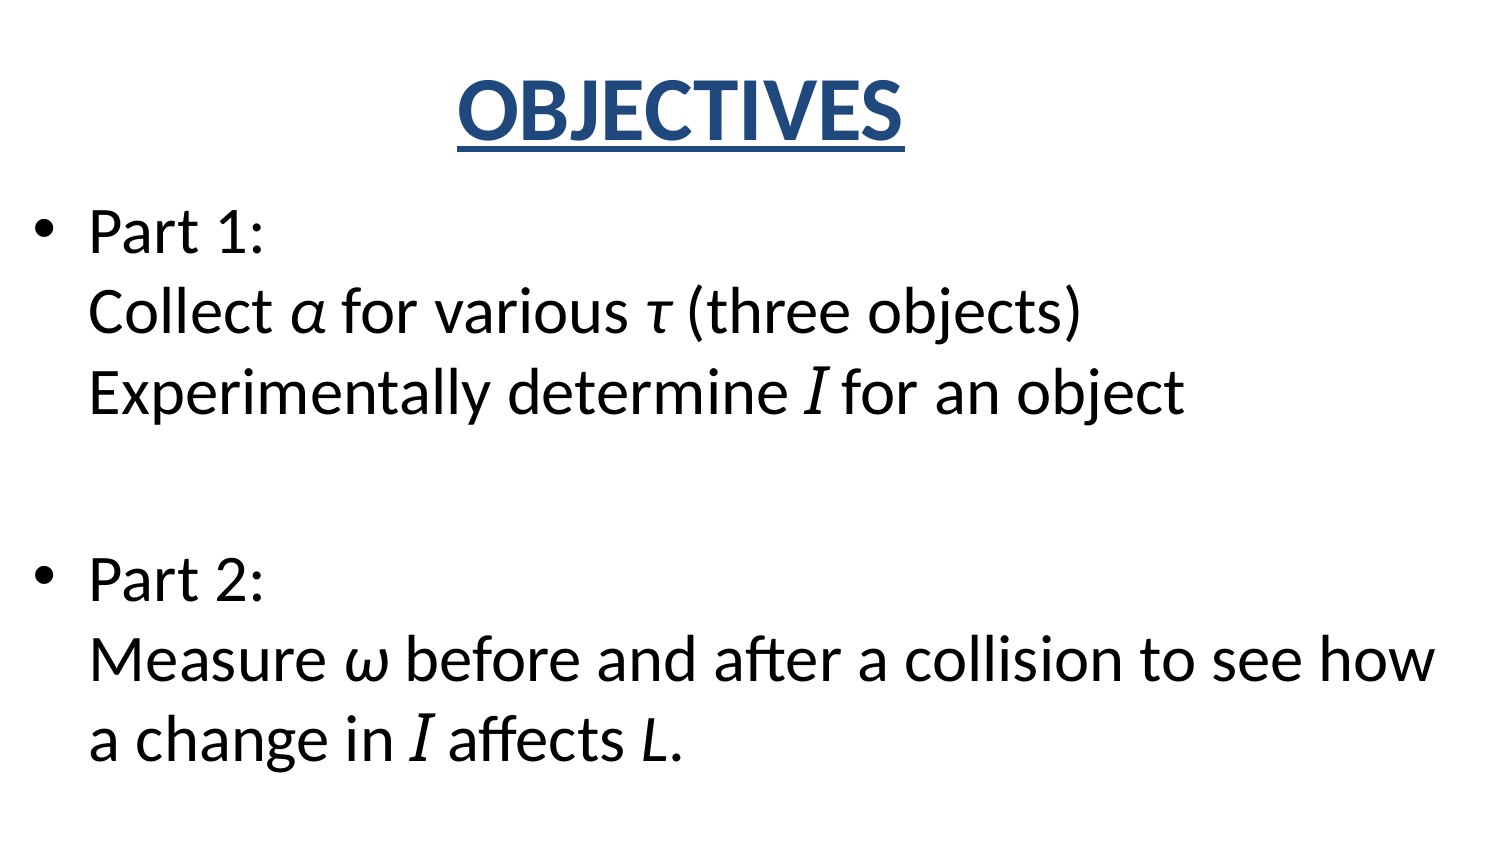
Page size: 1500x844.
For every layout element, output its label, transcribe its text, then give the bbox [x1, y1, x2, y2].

title OBJECTIVES [5, 33, 1356, 174]
list Part 1: Collect α for various τ (three objects) Experimentally determine I for an object Part 2: Measure ω before and after a collision to see how a change in I affects L. [17, 179, 1483, 844]
